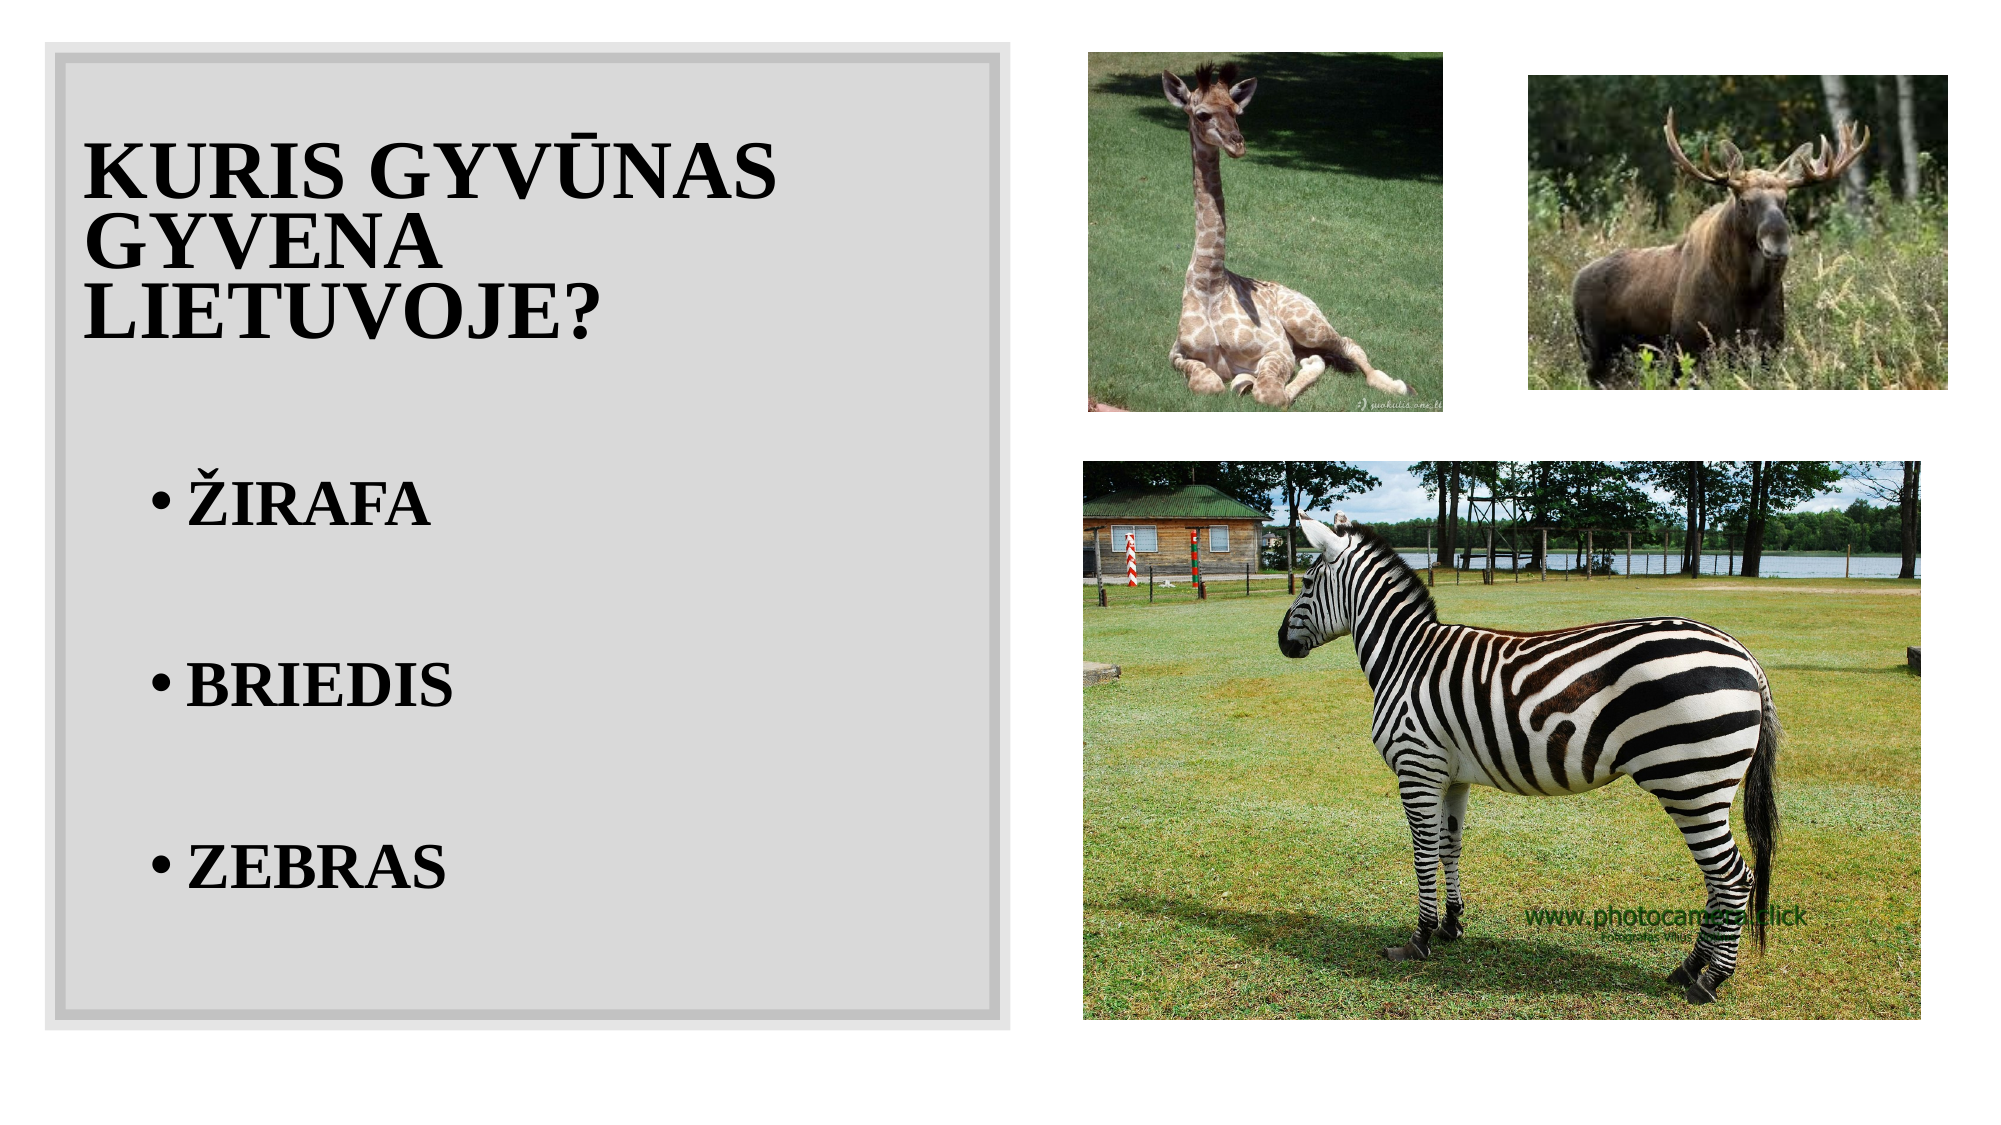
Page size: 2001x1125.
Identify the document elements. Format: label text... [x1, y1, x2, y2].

picture [1083, 461, 1921, 1020]
list ŽIRAFA BRIEDIS ZEBRAS [134, 461, 941, 914]
picture [1088, 52, 1443, 412]
text_box [54, 52, 1001, 1021]
title KURIS GYVŪNAS GYVENA LIETUVOJE? [68, 105, 941, 390]
picture [1528, 75, 1948, 390]
